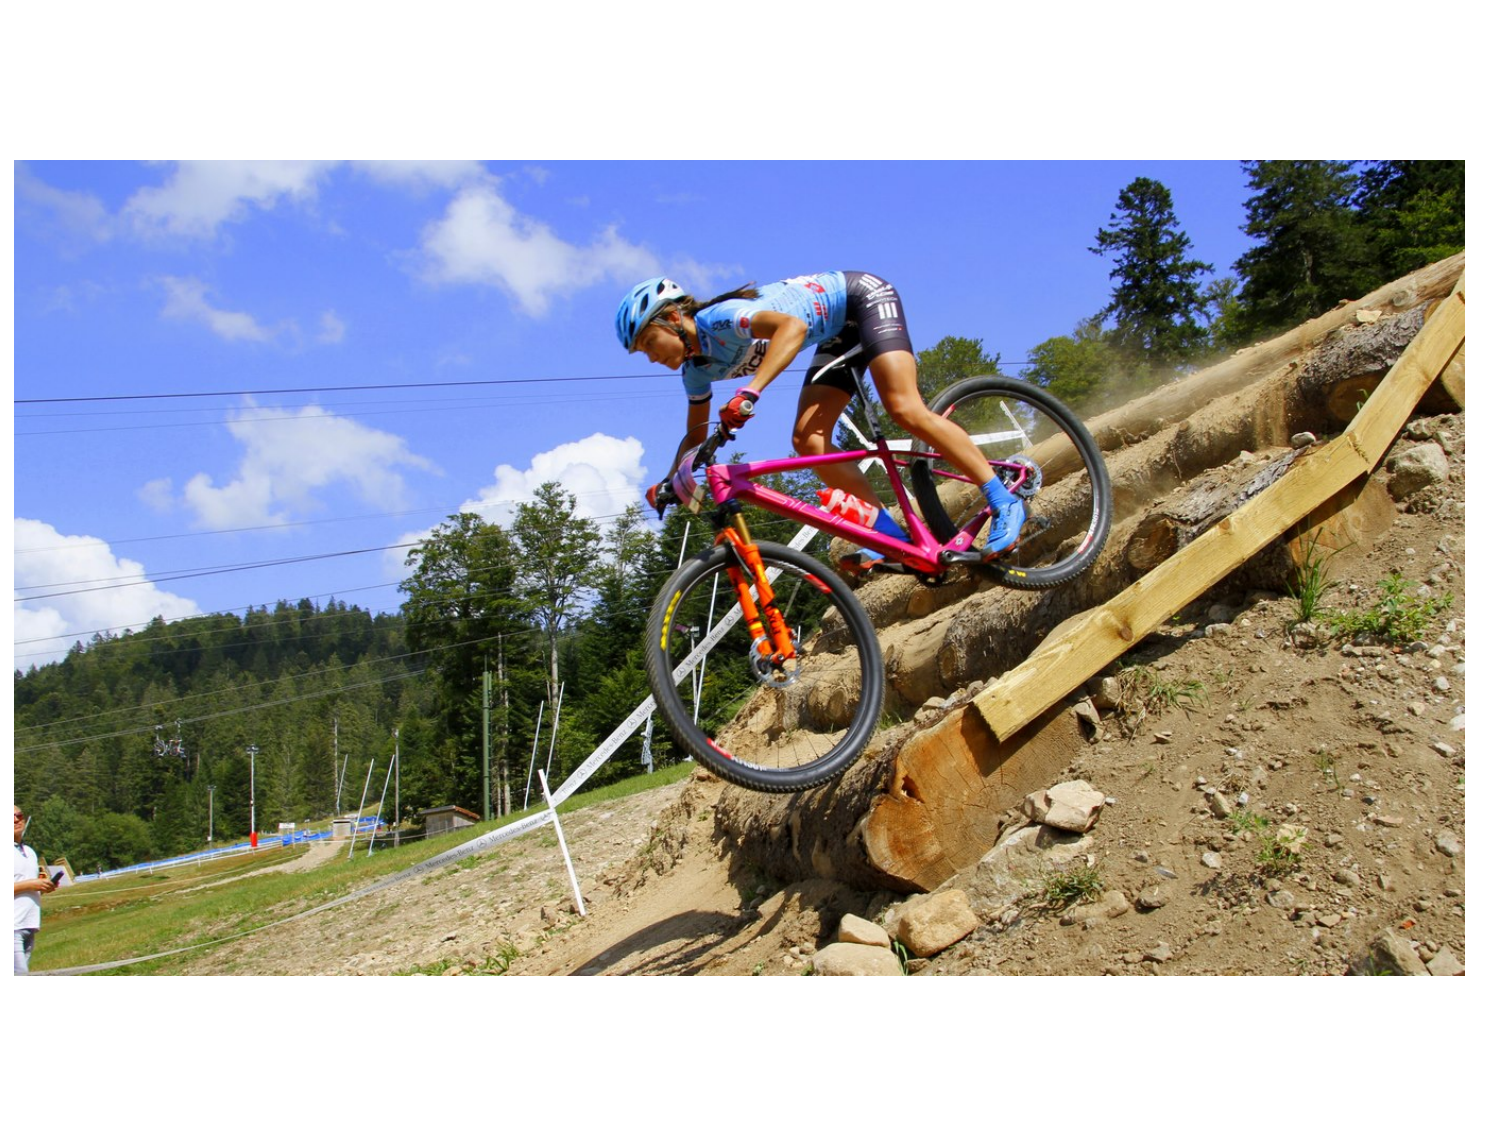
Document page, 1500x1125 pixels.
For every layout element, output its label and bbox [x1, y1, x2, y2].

picture [14, 160, 1465, 977]
